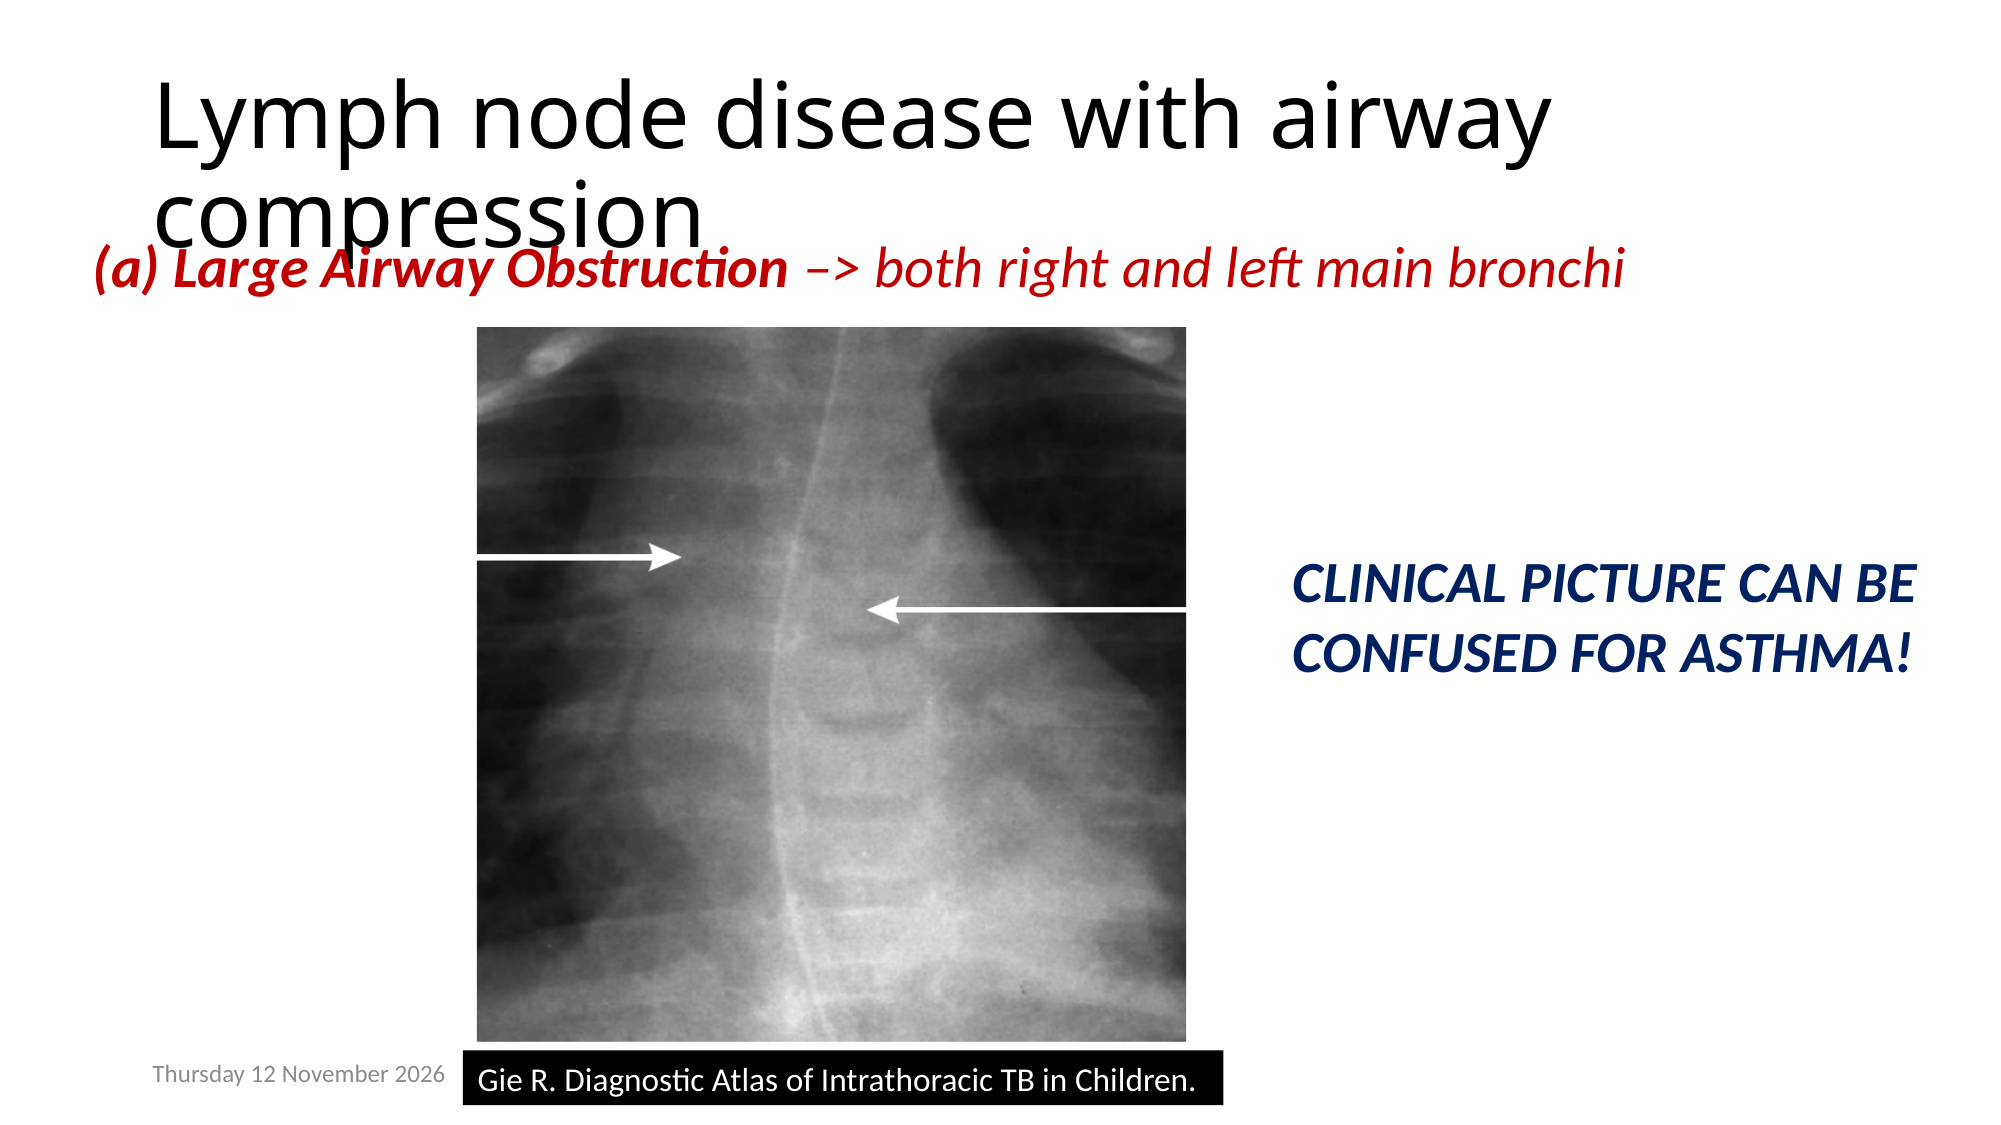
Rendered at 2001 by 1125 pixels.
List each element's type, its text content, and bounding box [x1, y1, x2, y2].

text_box (a) Large Airway Obstruction –> both right and left main bronchi [78, 221, 2000, 307]
picture [476, 327, 1187, 1043]
text_box CLINICAL PICTURE CAN BE CONFUSED FOR ASTHMA! [1278, 536, 1970, 692]
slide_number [137, 1042, 588, 1103]
text_box Gie R. Diagnostic Atlas of Intrathoracic TB in Children. [462, 1050, 1224, 1106]
title Lymph node disease with airway compression [137, 59, 1863, 221]
